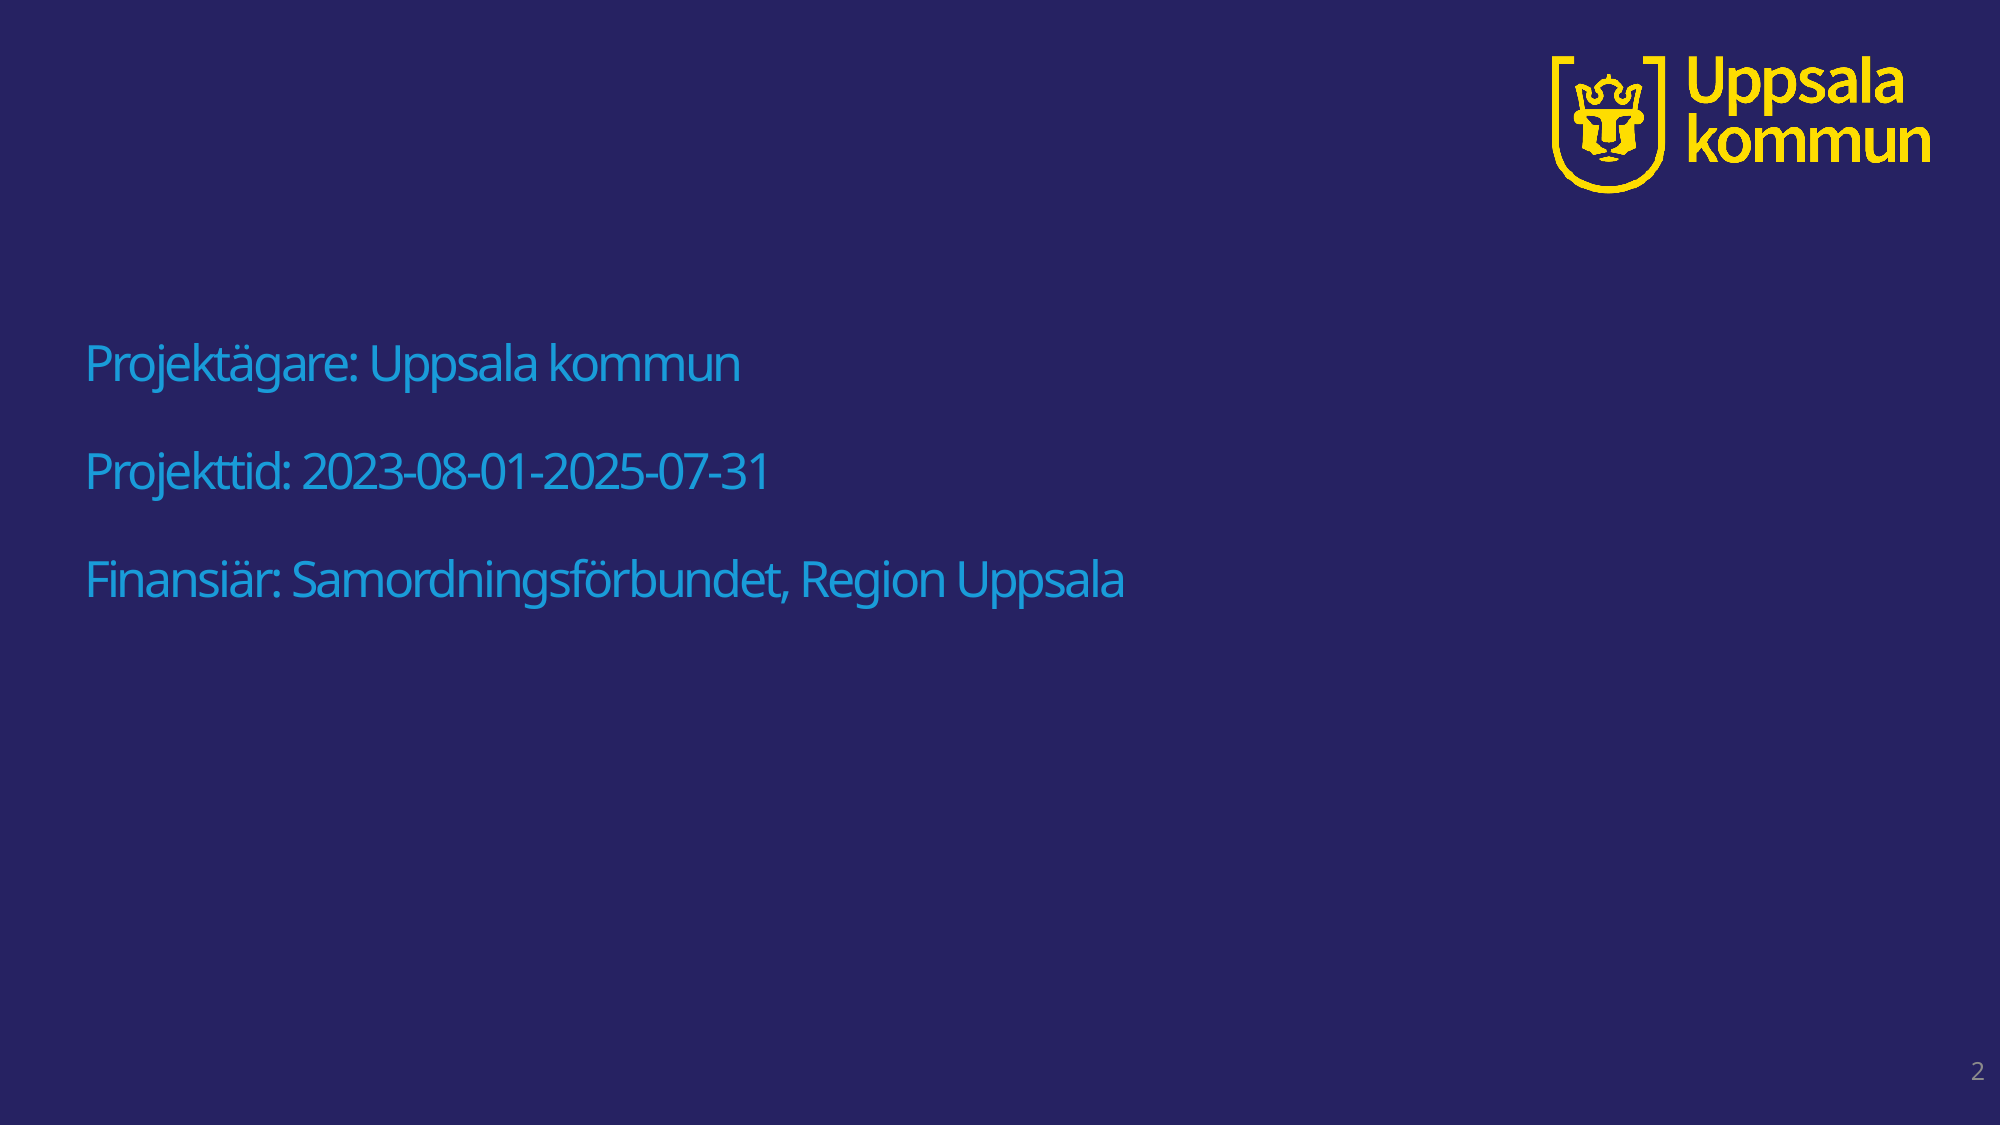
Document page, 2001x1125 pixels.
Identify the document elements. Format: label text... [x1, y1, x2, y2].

slide_number 2 [1550, 1042, 2000, 1103]
picture [1528, 33, 1952, 216]
title Projektägare: Uppsala kommun Projekttid: 2023-08-01-2025-07-31 Finansiär: Samordningsförbundet, Region Uppsala [69, 278, 1416, 617]
